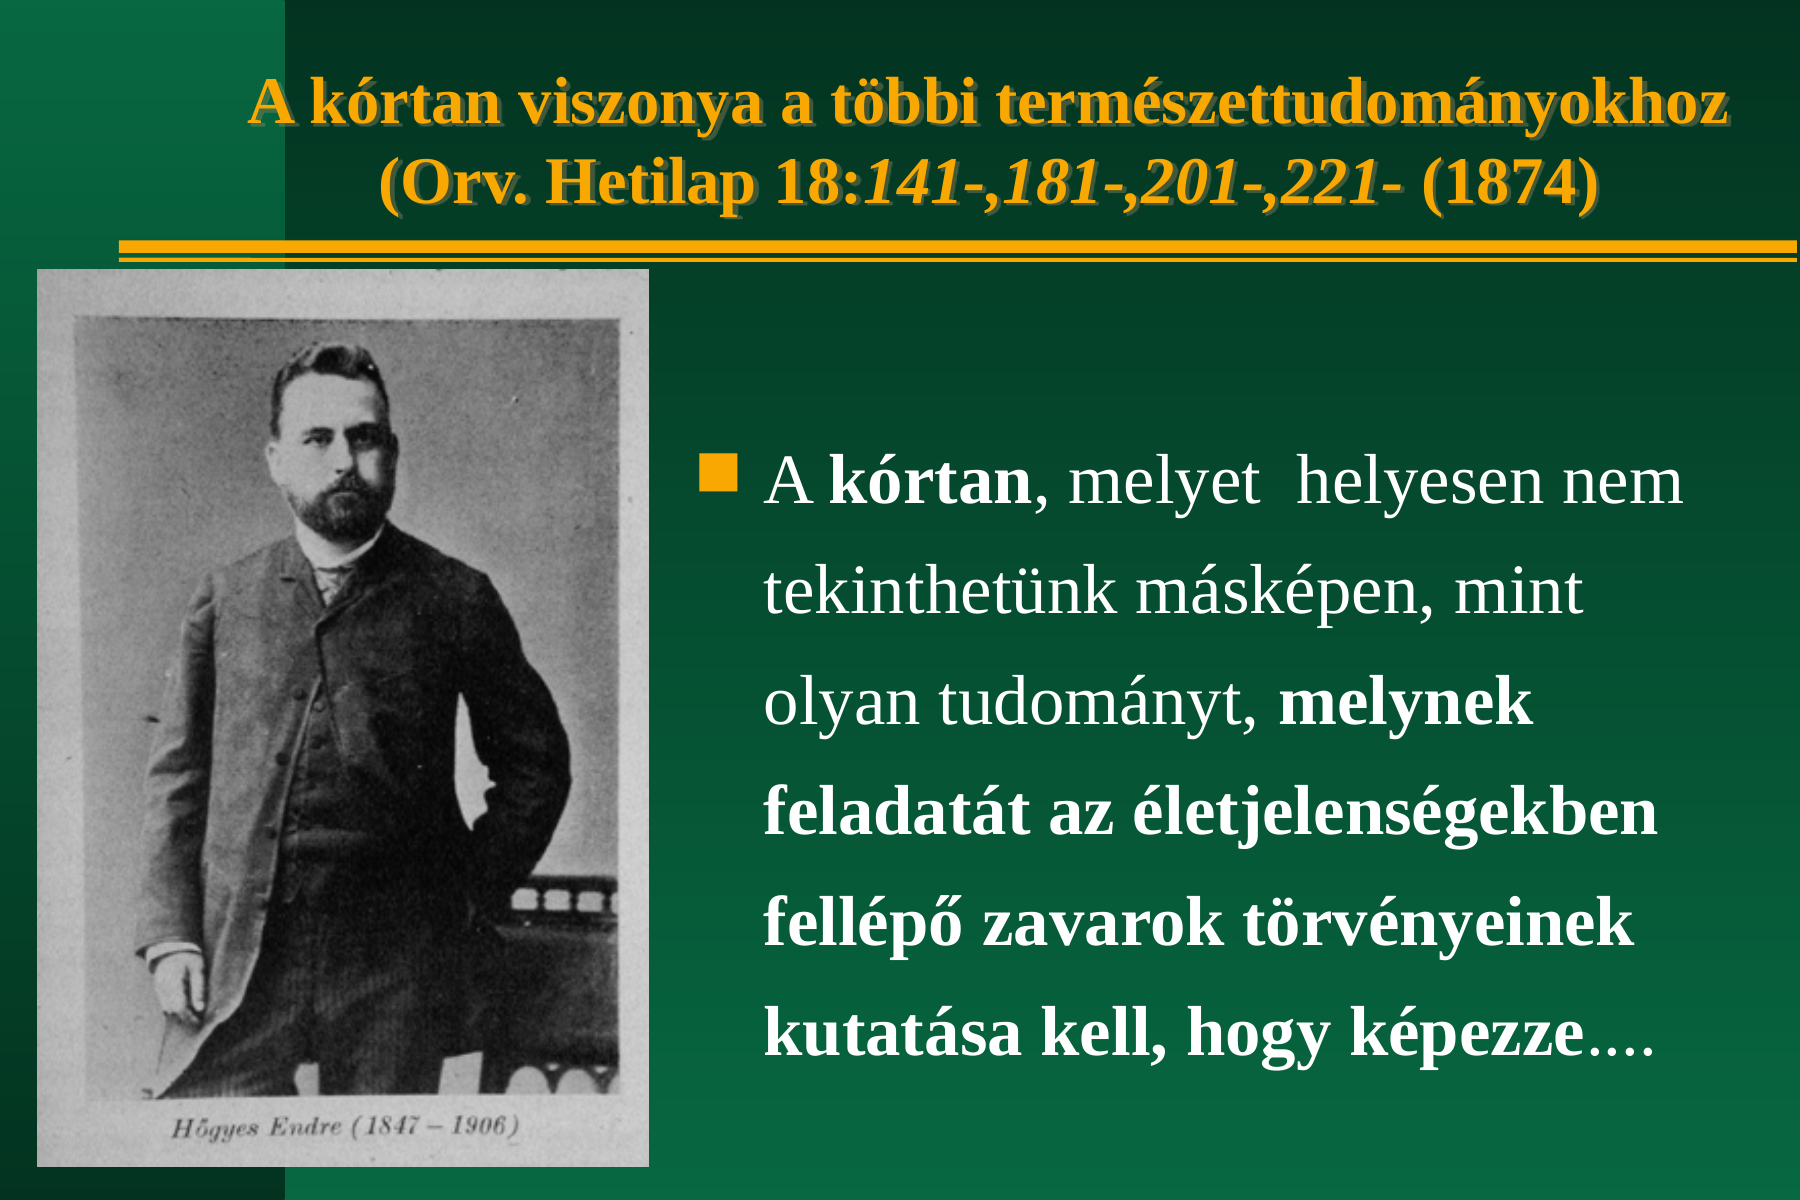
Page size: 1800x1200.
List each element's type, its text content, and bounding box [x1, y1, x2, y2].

picture [37, 269, 649, 1167]
title A kórtan viszonya a többi természettudományokhoz (Orv. Hetilap 18:141-,181-,201-,221- (1874) [191, 59, 1788, 225]
list A kórtan, melyet helyesen nem tekinthetünk másképen, mint olyan tudományt, melynek feladatát az életjelenségekben fellépő zavarok törvényeinek kutatása kell, hogy képezze.... [687, 399, 1751, 1167]
